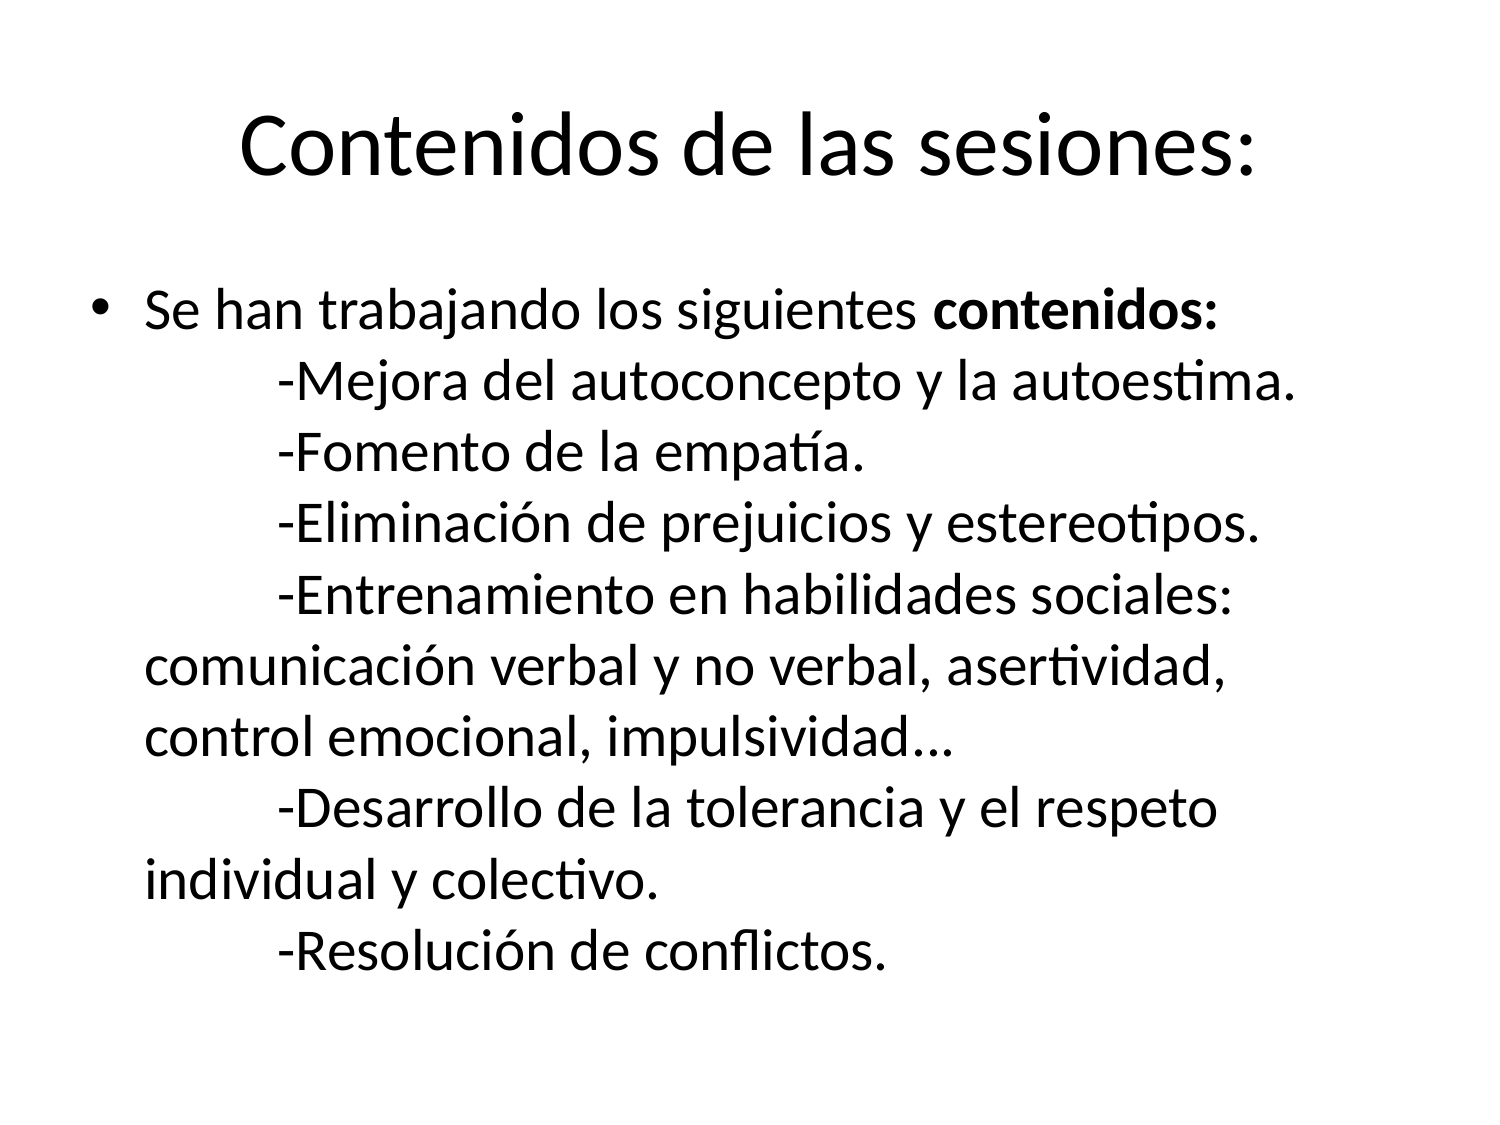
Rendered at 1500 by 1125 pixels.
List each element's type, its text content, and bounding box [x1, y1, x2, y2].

title Contenidos de las sesiones: [75, 45, 1425, 233]
list Se han trabajando los siguientes contenidos: -Mejora del autoconcepto y la autoestima. -Fomento de la empatía. -Eliminación de prejuicios y estereotipos. -Entrenamiento en habilidades sociales: comunicación verbal y no verbal, asertividad, control emocional, impulsividad... -Desarrollo de la tolerancia y el respeto individual y colectivo. -Resolución de conflictos. [75, 262, 1425, 1005]
